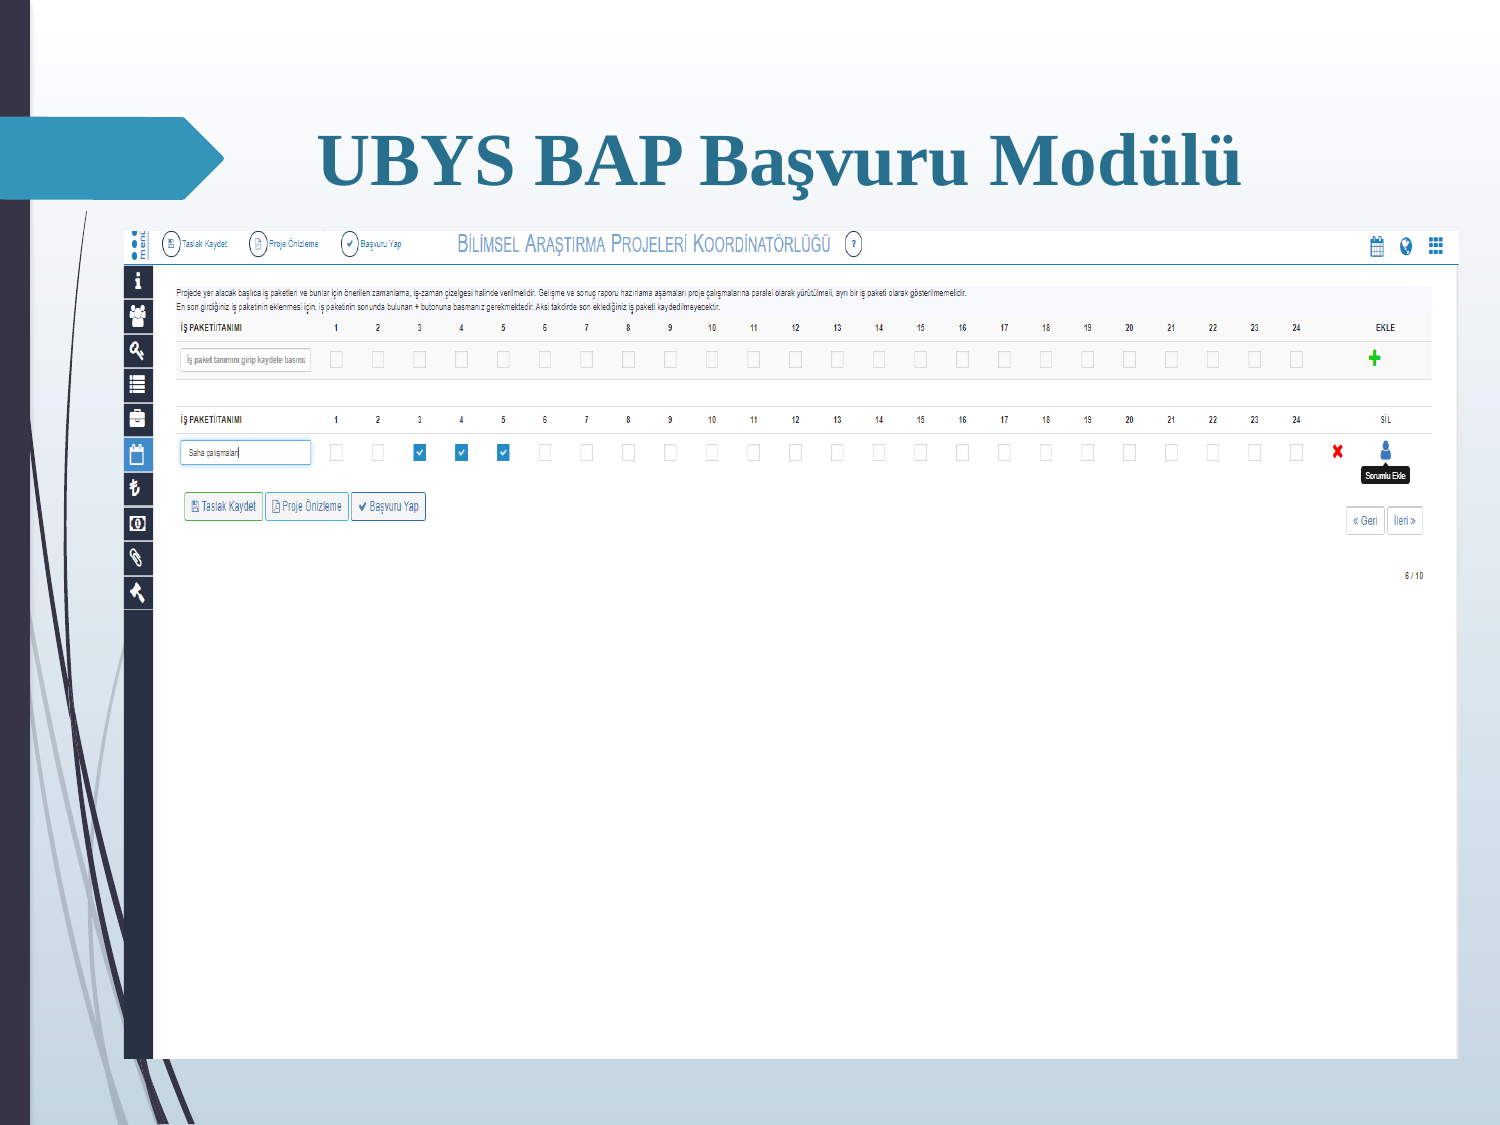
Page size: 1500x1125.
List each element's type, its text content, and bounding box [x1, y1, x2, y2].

title UBYS BAP Başvuru Modülü [301, 102, 1400, 220]
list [123, 231, 1459, 1059]
